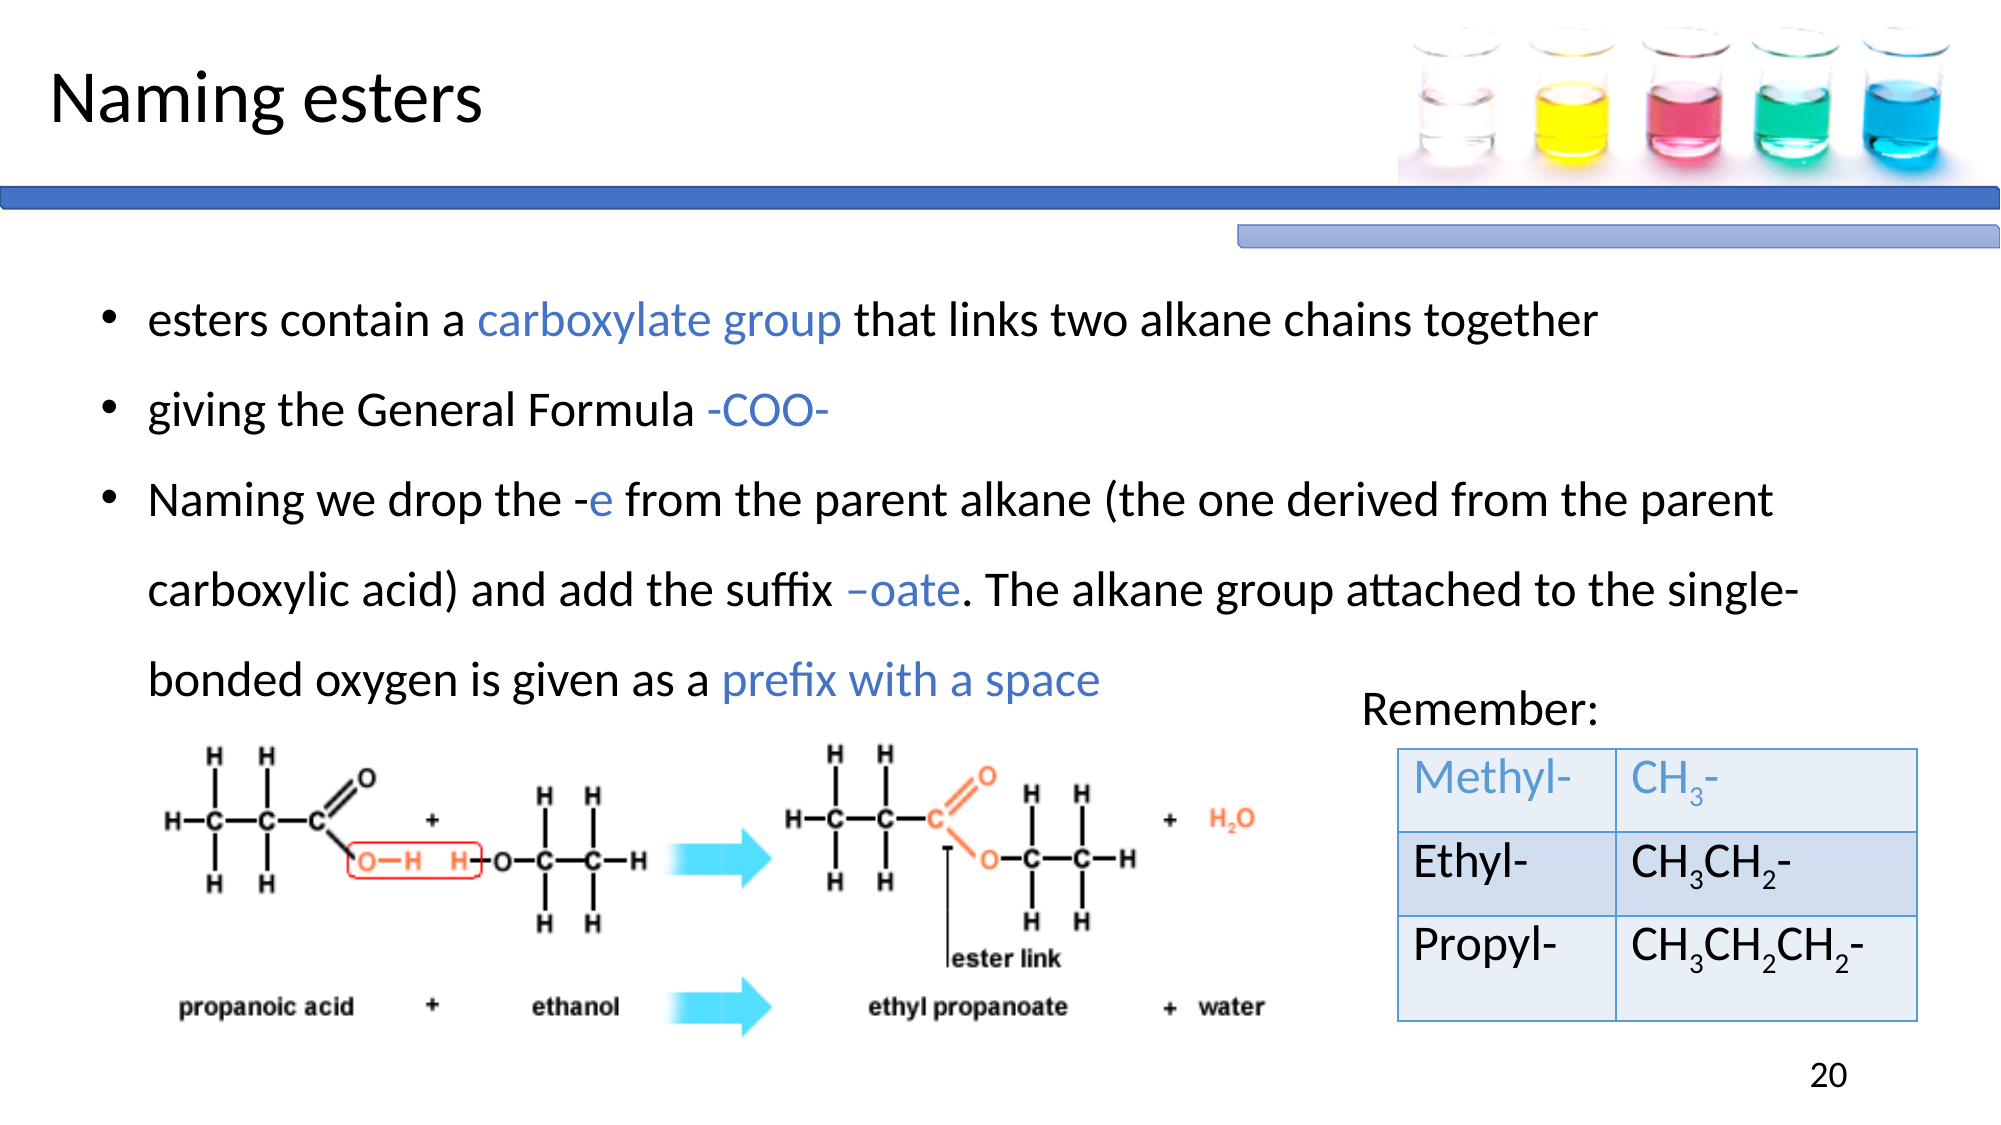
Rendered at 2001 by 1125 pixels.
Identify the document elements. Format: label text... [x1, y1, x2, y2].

slide_number 20 [1412, 1042, 1863, 1103]
picture [1398, 0, 2000, 187]
table_cell Propyl- [1399, 917, 1615, 1020]
text_box esters contain a carboxylate group that links two alkane chains together giving the General Formula -COO- Naming we drop the -e from the parent alkane (the one derived from the parent carboxylic acid) and add the suffix –oate. The alkane group attached to the single-bonded oxygen is given as a prefix with a space [85, 249, 1888, 804]
text_box [1237, 224, 2000, 249]
text_box Naming esters [34, 40, 1324, 146]
table_header Methyl- [1399, 750, 1615, 831]
table_header CH3- [1617, 750, 1916, 831]
picture [153, 706, 1294, 1085]
table_cell Ethyl- [1399, 833, 1615, 915]
table_cell CH3CH2CH2- [1617, 917, 1916, 1020]
text_box Remember: [1346, 668, 1766, 744]
text_box [0, 185, 2000, 210]
table_cell CH3CH2- [1617, 833, 1916, 915]
